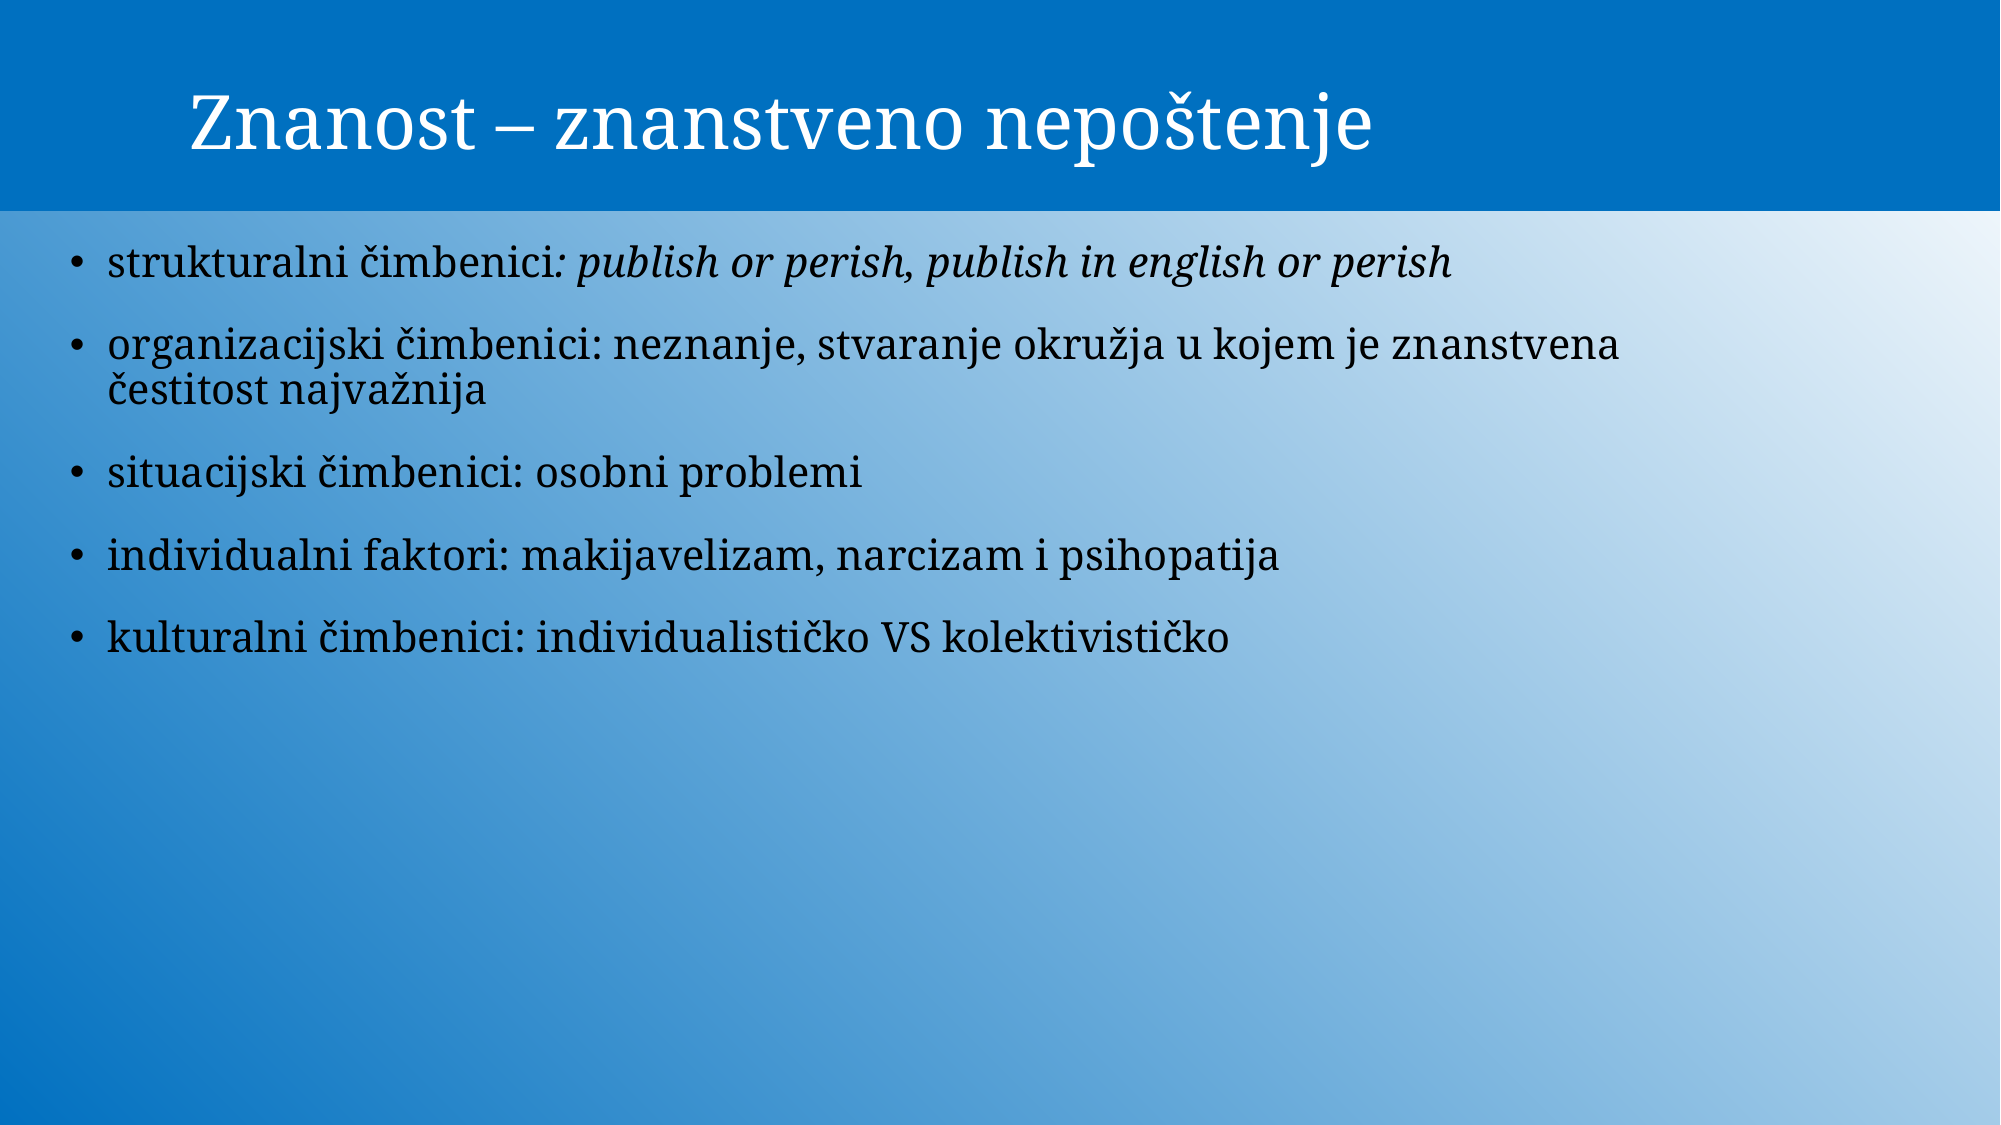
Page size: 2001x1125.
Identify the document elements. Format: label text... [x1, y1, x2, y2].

text_box [0, 0, 2000, 211]
list strukturalni čimbenici: publish or perish, publish in english or perish organizacijski čimbenici: neznanje, stvaranje okružja u kojem je znanstvena čestitost najvažnija situacijski čimbenici: osobni problemi individualni faktori: makijavelizam, narcizam i psihopatija kulturalni čimbenici: individualističko VS kolektivističko [55, 233, 1780, 1050]
title Znanost – znanstveno nepoštenje [174, 16, 1825, 234]
